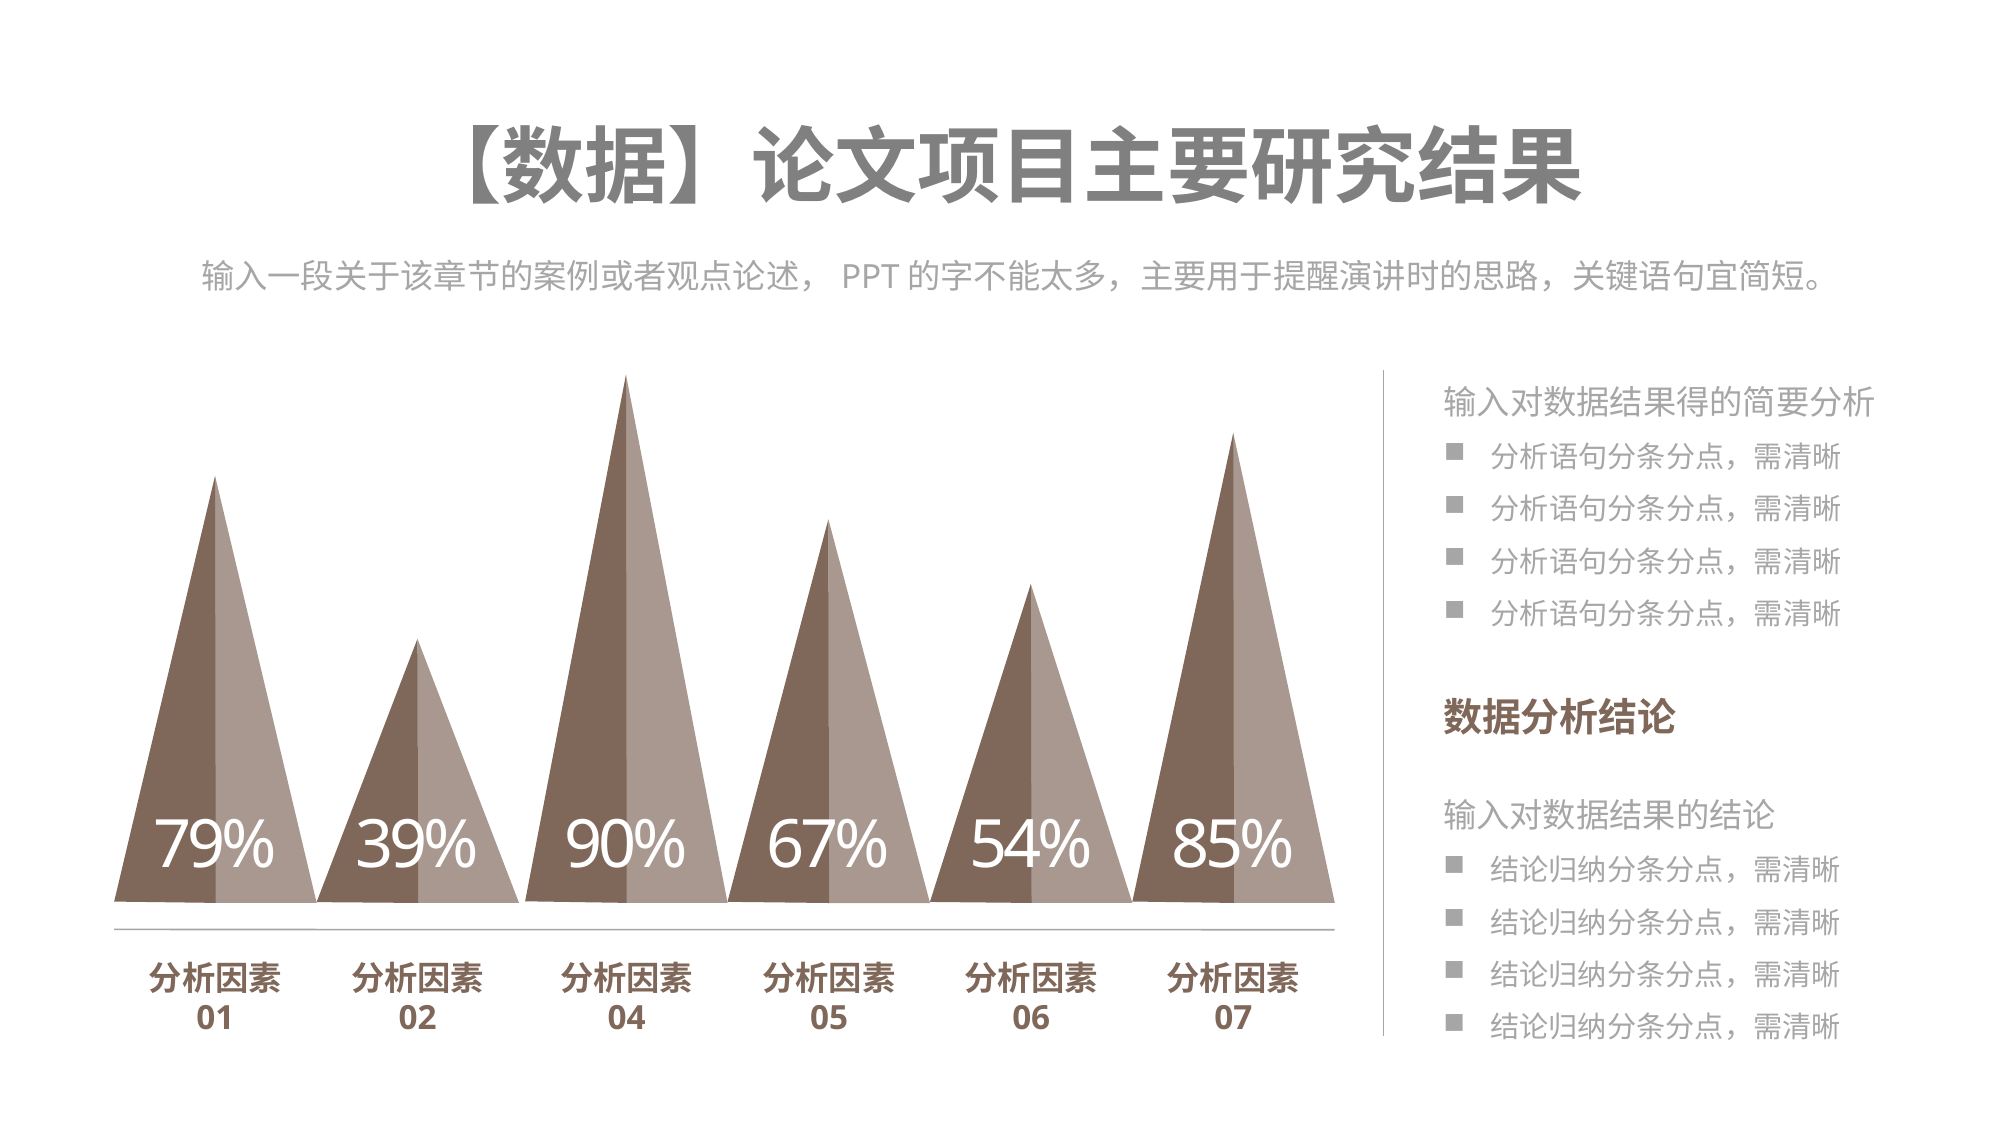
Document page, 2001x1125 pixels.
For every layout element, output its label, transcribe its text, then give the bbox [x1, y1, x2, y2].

text_box 分析因素 02 [316, 951, 519, 1042]
text_box 输入对数据结果得的简要分析 分析语句分条分点，需清晰 分析语句分条分点，需清晰 分析语句分条分点，需清晰 分析语句分条分点，需清晰 [1433, 356, 1913, 636]
text_box 输入一段关于该章节的案例或者观点论述，PPT的字不能太多，主要用于提醒演讲时的思路，关键语句宜简短。 [140, 250, 1900, 300]
text_box 分析因素 01 [114, 951, 316, 1042]
text_box 【数据】论文项目主要研究结果 [0, 108, 2000, 219]
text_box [113, 374, 1336, 904]
text_box 分析因素 04 [525, 951, 727, 1042]
text_box 数据分析结论 输入对数据结果的结论 结论归纳分条分点，需清晰 结论归纳分条分点，需清晰 结论归纳分条分点，需清晰 结论归纳分条分点，需清晰 [1433, 687, 1913, 1049]
text_box 分析因素 06 [929, 951, 1132, 1042]
text_box 分析因素 05 [727, 951, 929, 1042]
text_box 分析因素 07 [1132, 951, 1335, 1042]
